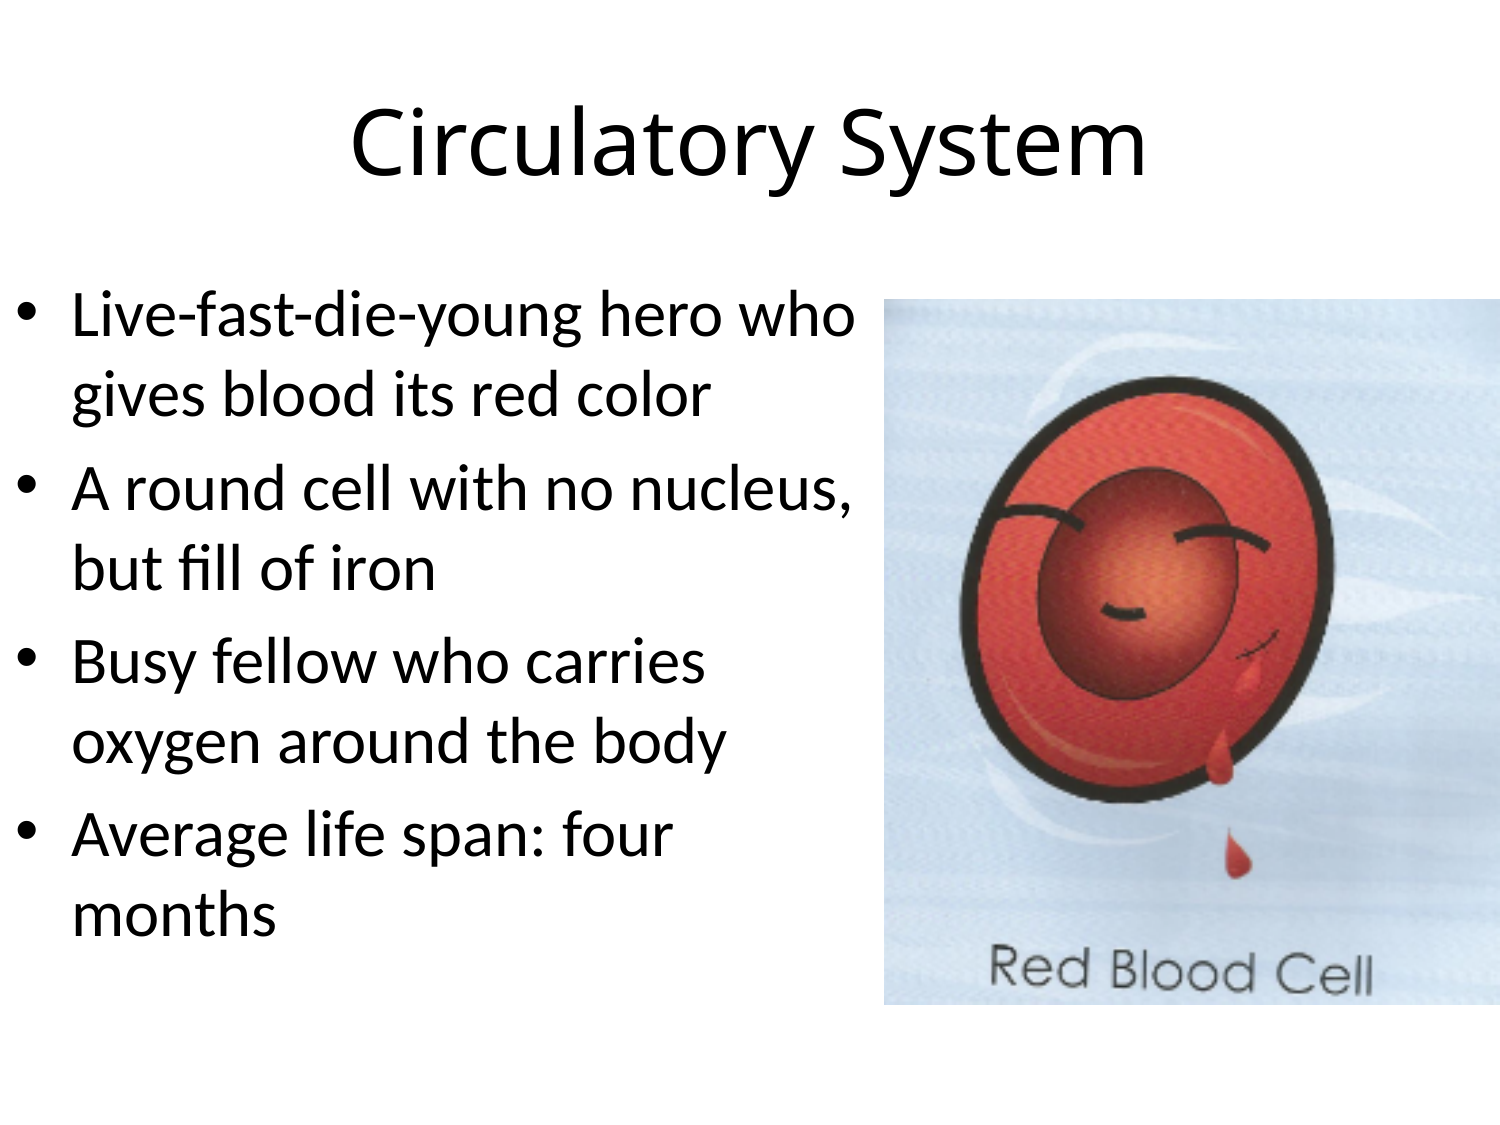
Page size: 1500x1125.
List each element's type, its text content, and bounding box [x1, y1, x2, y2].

title Circulatory System [75, 45, 1425, 233]
picture [884, 299, 1500, 1005]
list Live-fast-die-young hero who gives blood its red color A round cell with no nucleus, but fill of iron Busy fellow who carries oxygen around the body Average life span: four months [0, 262, 885, 1005]
